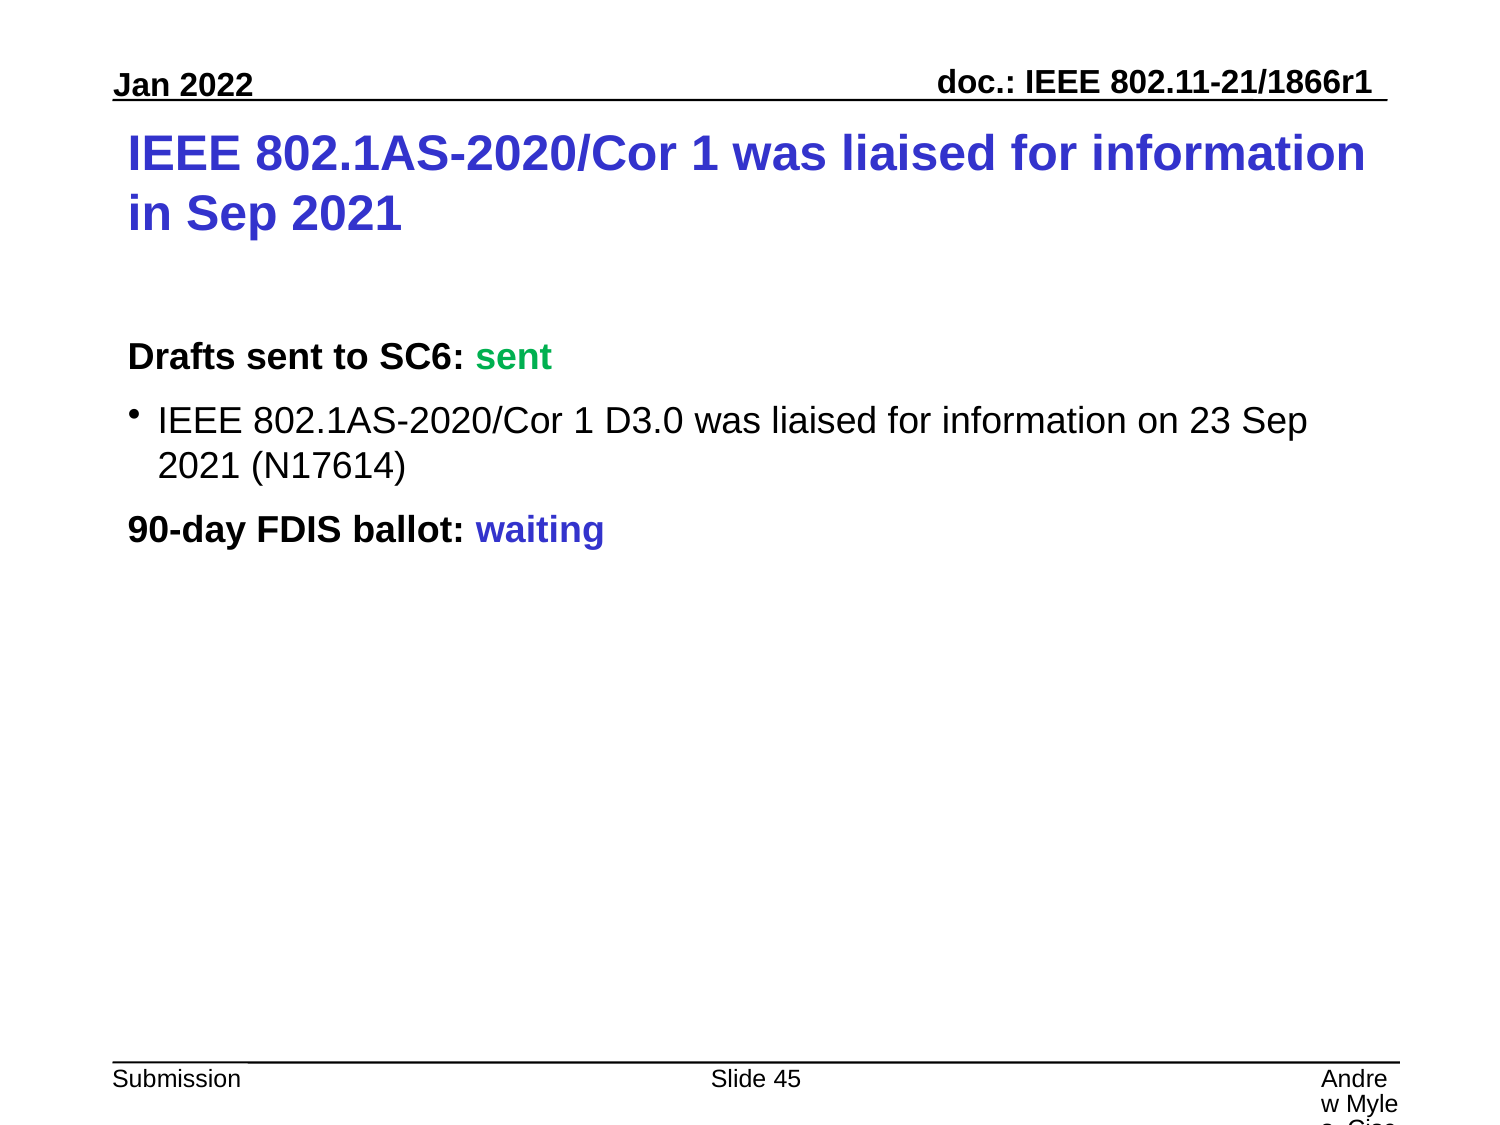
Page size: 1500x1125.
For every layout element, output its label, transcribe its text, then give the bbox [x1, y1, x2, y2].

slide_number Slide 45 [709, 1061, 803, 1093]
list Drafts sent to SC6: sent IEEE 802.1AS-2020/Cor 1 D3.0 was liaised for information on 23 Sep 2021 (N17614) 90-day FDIS ballot: waiting [112, 324, 1388, 1000]
title IEEE 802.1AS-2020/Cor 1 was liaised for information in Sep 2021 [112, 112, 1388, 288]
footer Andrew Myles, Cisco [1320, 1061, 1402, 1093]
